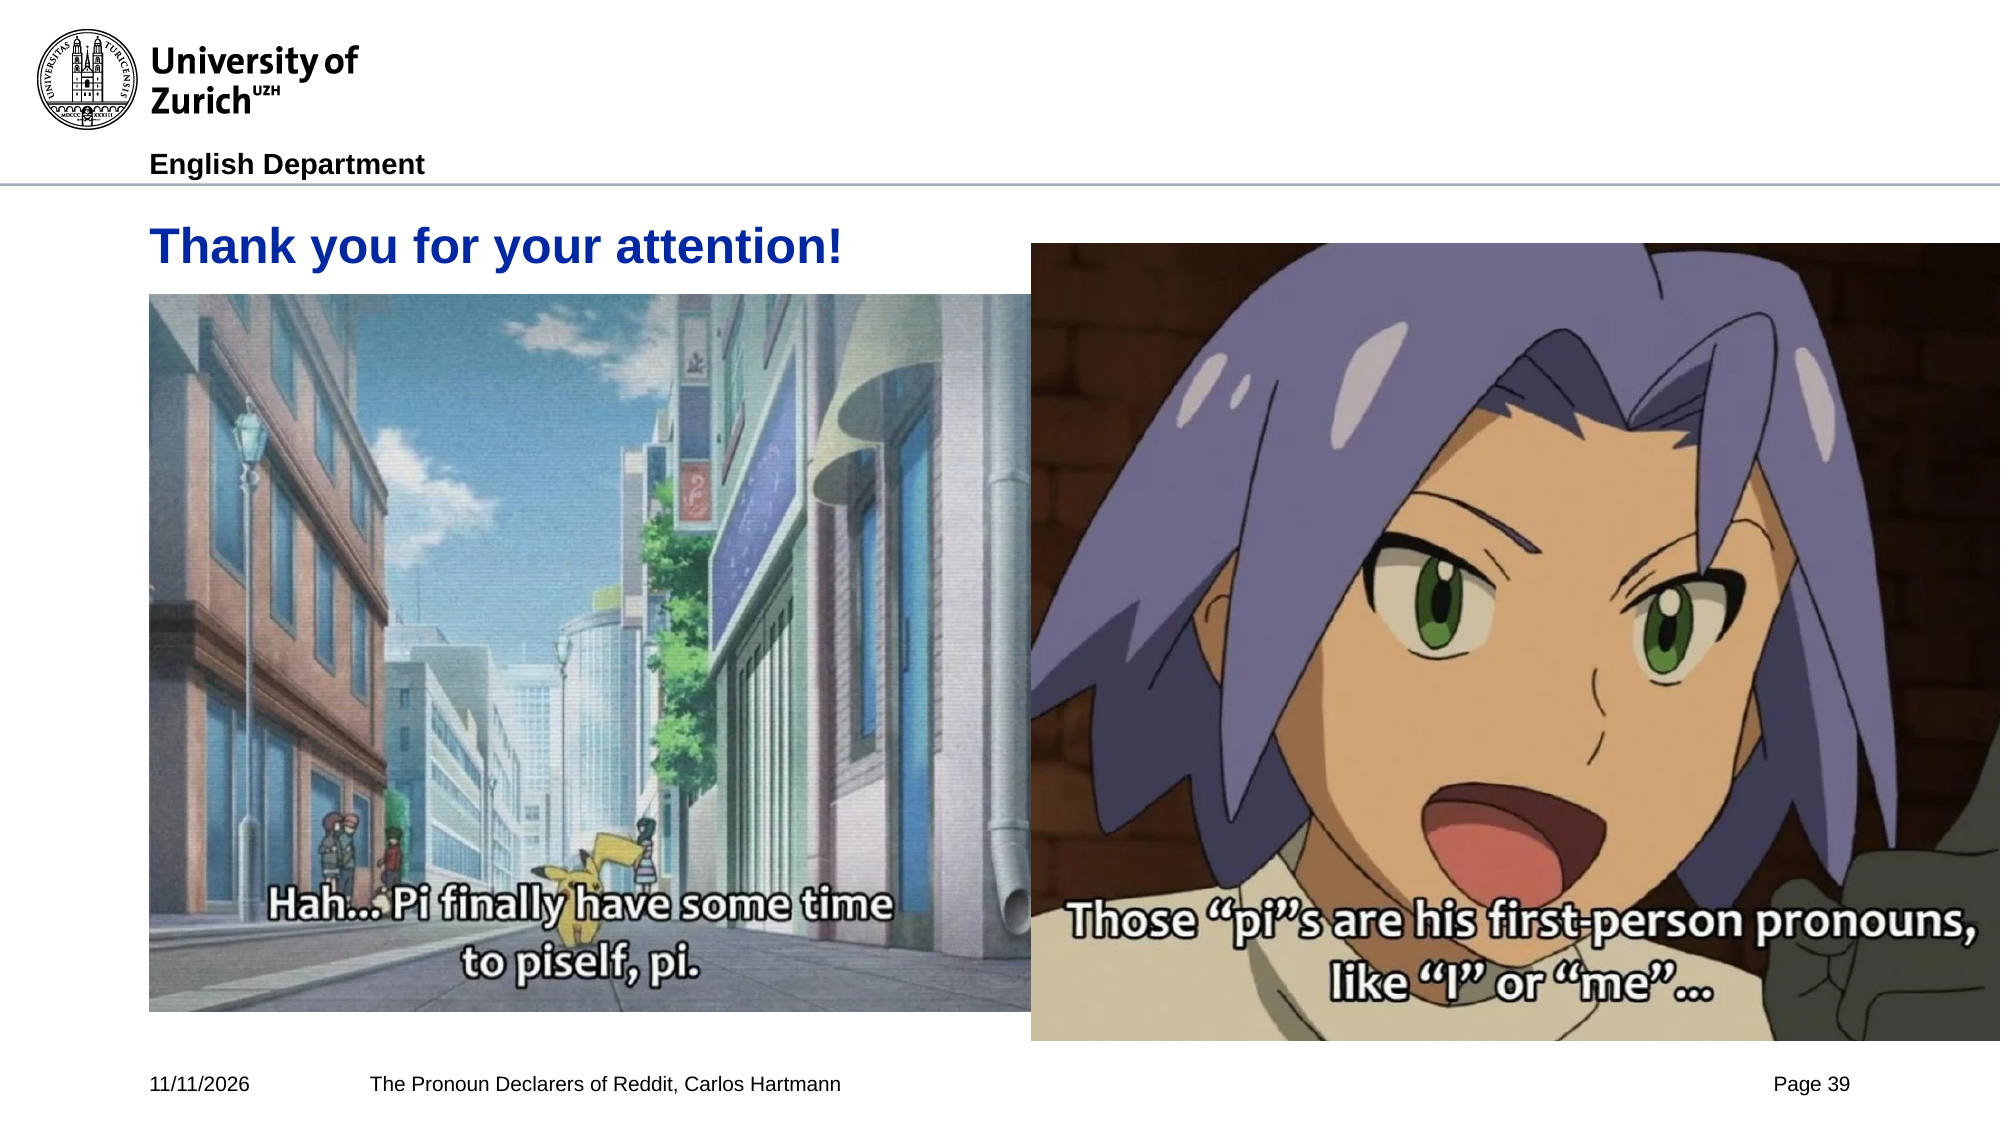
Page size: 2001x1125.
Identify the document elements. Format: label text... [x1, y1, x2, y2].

footer The Pronoun Declarers of Reddit, Carlos Hartmann [369, 1070, 1520, 1106]
picture [1031, 243, 2000, 1042]
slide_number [149, 1070, 354, 1106]
slide_number Page 39 [1714, 1070, 1851, 1106]
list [149, 294, 1026, 1012]
picture [31, 23, 365, 136]
title Thank you for your attention! [149, 208, 1851, 293]
